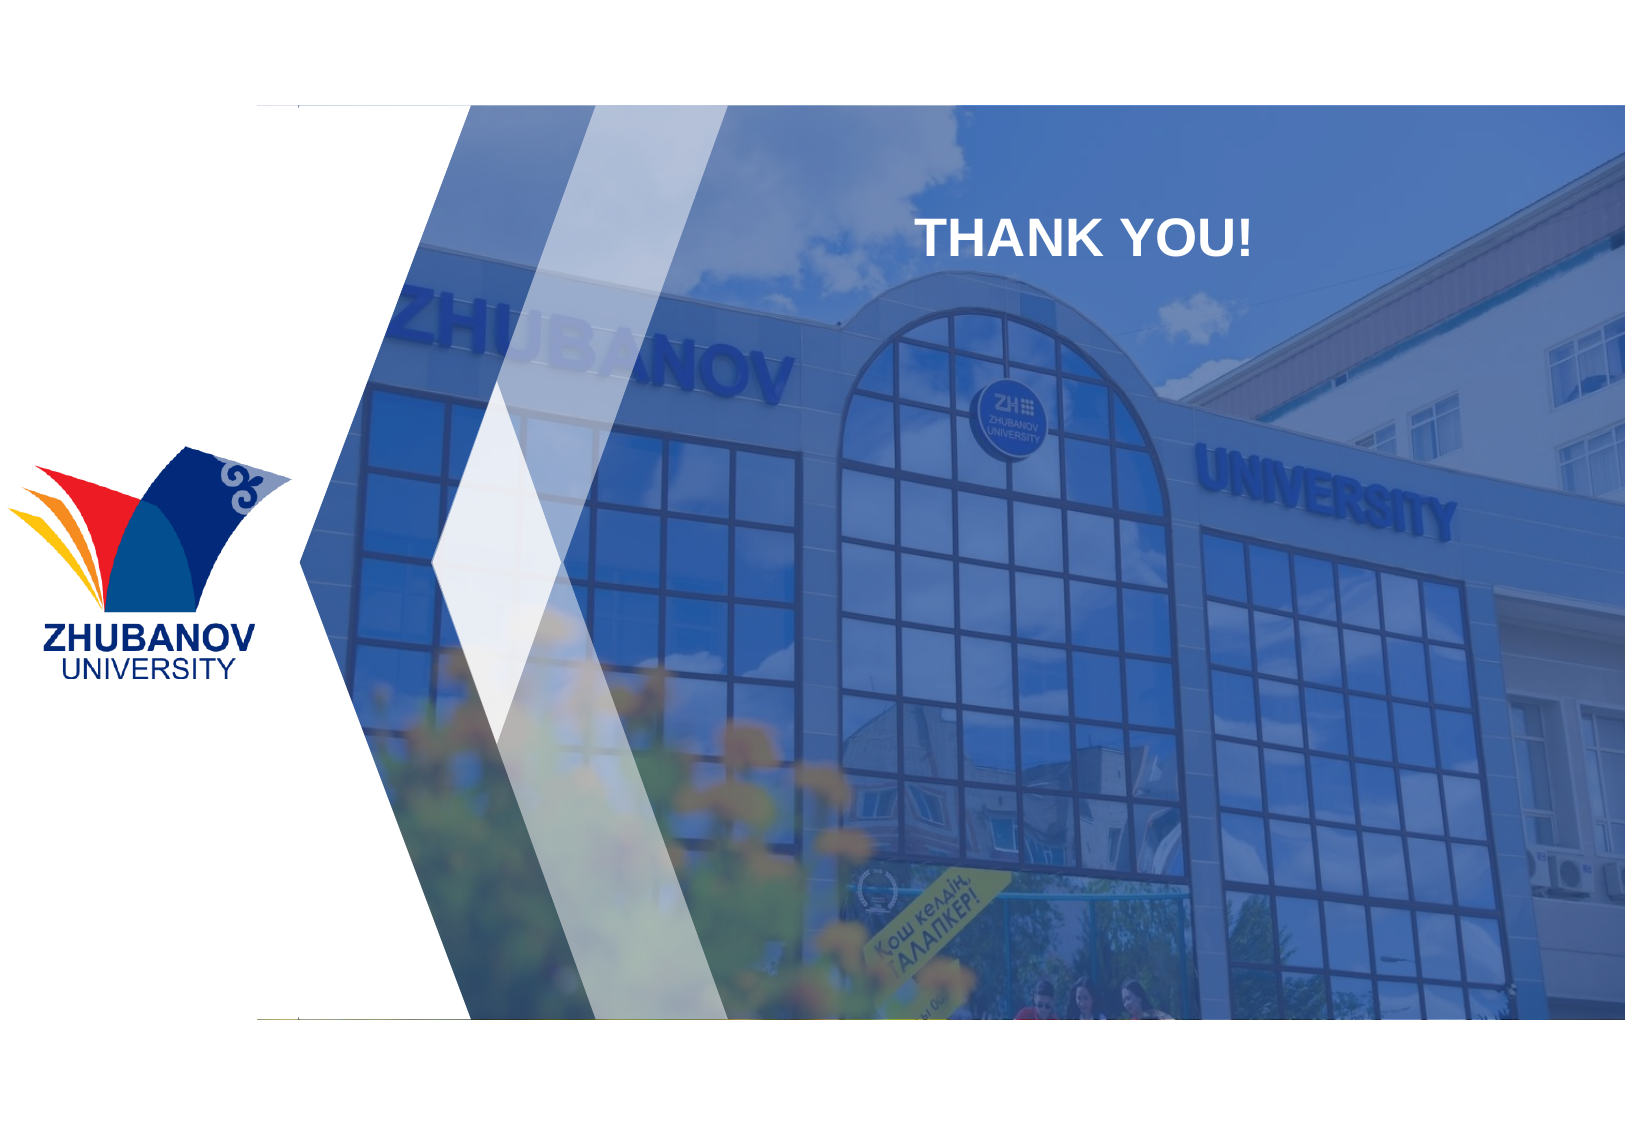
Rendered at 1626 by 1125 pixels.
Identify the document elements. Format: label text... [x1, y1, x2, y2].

title THANK YOU! [912, 200, 1258, 391]
picture [6, 445, 292, 679]
